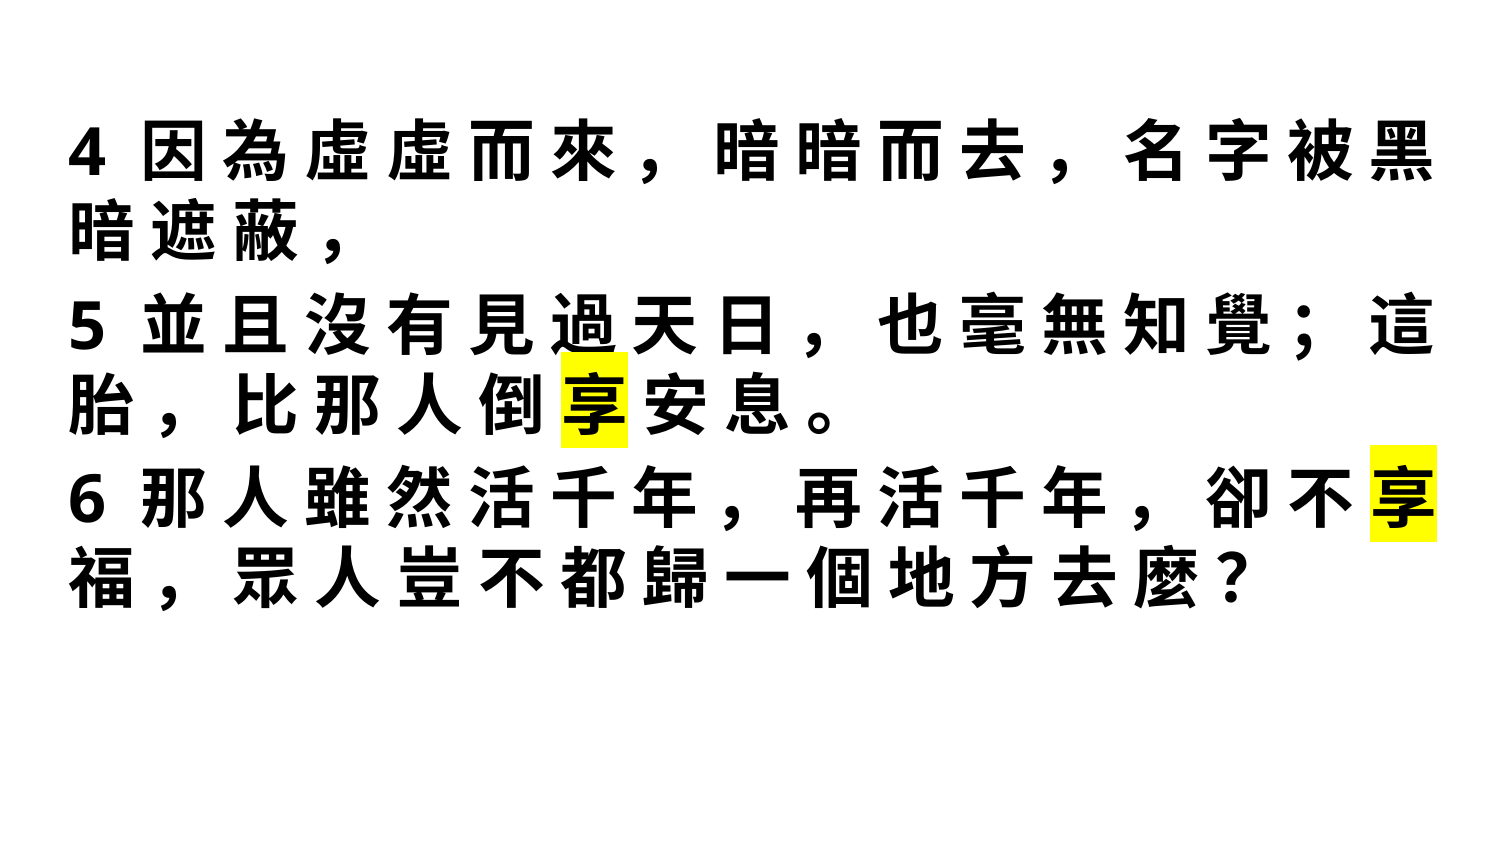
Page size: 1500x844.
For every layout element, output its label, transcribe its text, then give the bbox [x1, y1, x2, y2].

list 4 因 為 虛 虛 而 來 ， 暗 暗 而 去 ， 名 字 被 黑 暗 遮 蔽 ， 5 並 且 沒 有 見 過 天 日 ， 也 毫 無 知 覺 ； 這 胎 ， 比 那 人 倒 享 安 息 。 6 那 人 雖 然 活 千 年 ， 再 活 千 年 ， 卻 不 享 福 ， 眾 人 豈 不 都 歸 一 個 地 方 去 麼 ？ [53, 101, 1463, 824]
